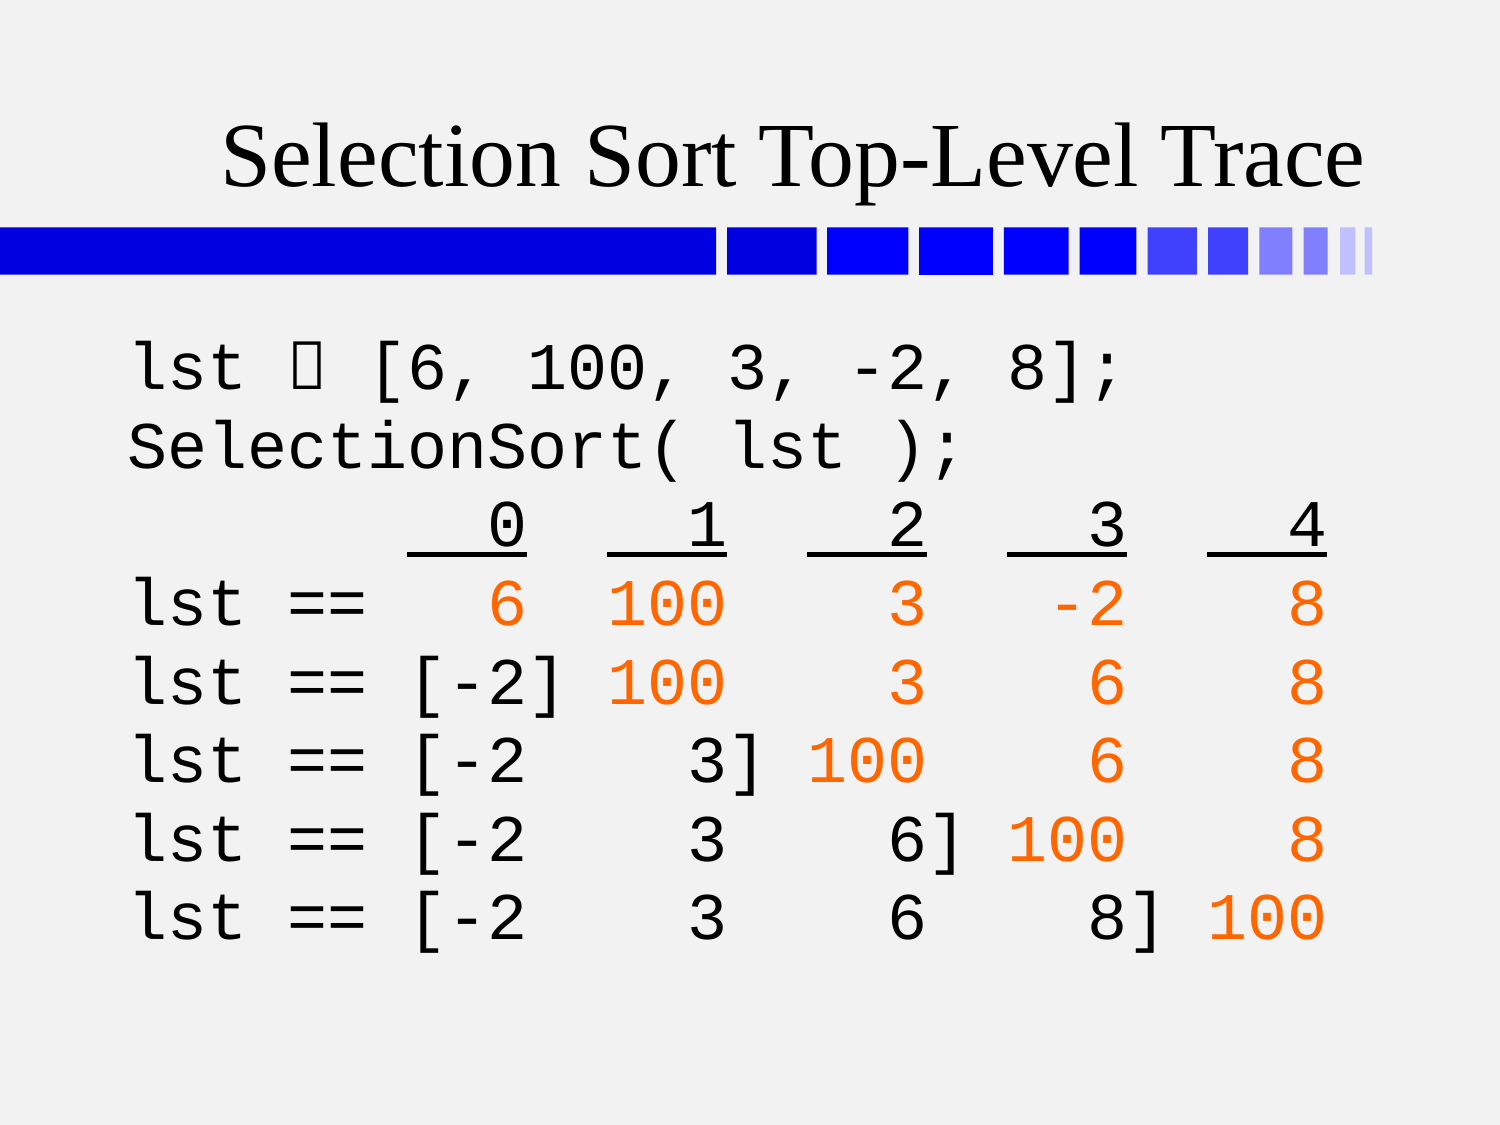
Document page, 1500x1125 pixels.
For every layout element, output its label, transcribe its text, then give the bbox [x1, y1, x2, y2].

title Selection Sort Top-Level Trace [109, 27, 1383, 213]
list lst  [6, 100, 3, -2, 8]; SelectionSort( lst ); 0 1 2 3 4 lst == 6 100 3 -2 8 lst == [-2] 100 3 6 8 lst == [-2 3] 100 6 8 lst == [-2 3 6] 100 8 lst == [-2 3 6 8] 100 [111, 324, 1388, 1001]
